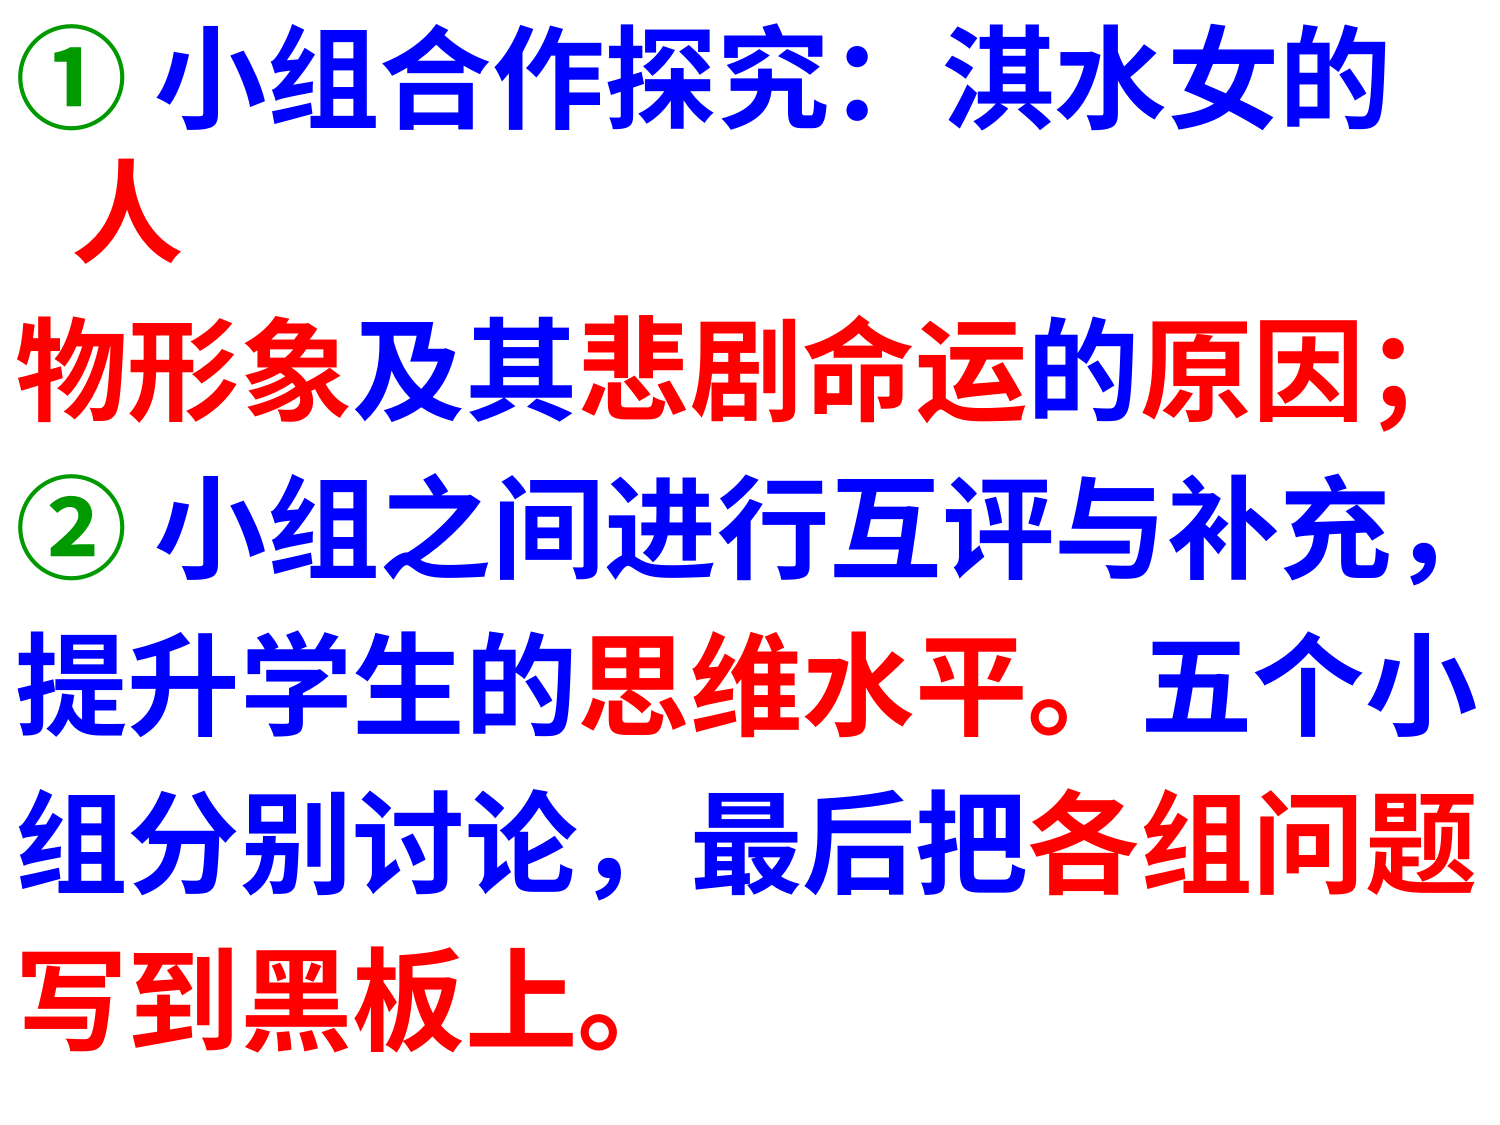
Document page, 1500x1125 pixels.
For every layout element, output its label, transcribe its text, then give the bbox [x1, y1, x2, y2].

list ①小组合作探究：淇水女的人 物形象及其悲剧命运的原因； ②小组之间进行互评与补充， 提升学生的思维水平。五个小 组分别讨论，最后把各组问题 写到黑板上。 [0, 0, 1500, 1125]
